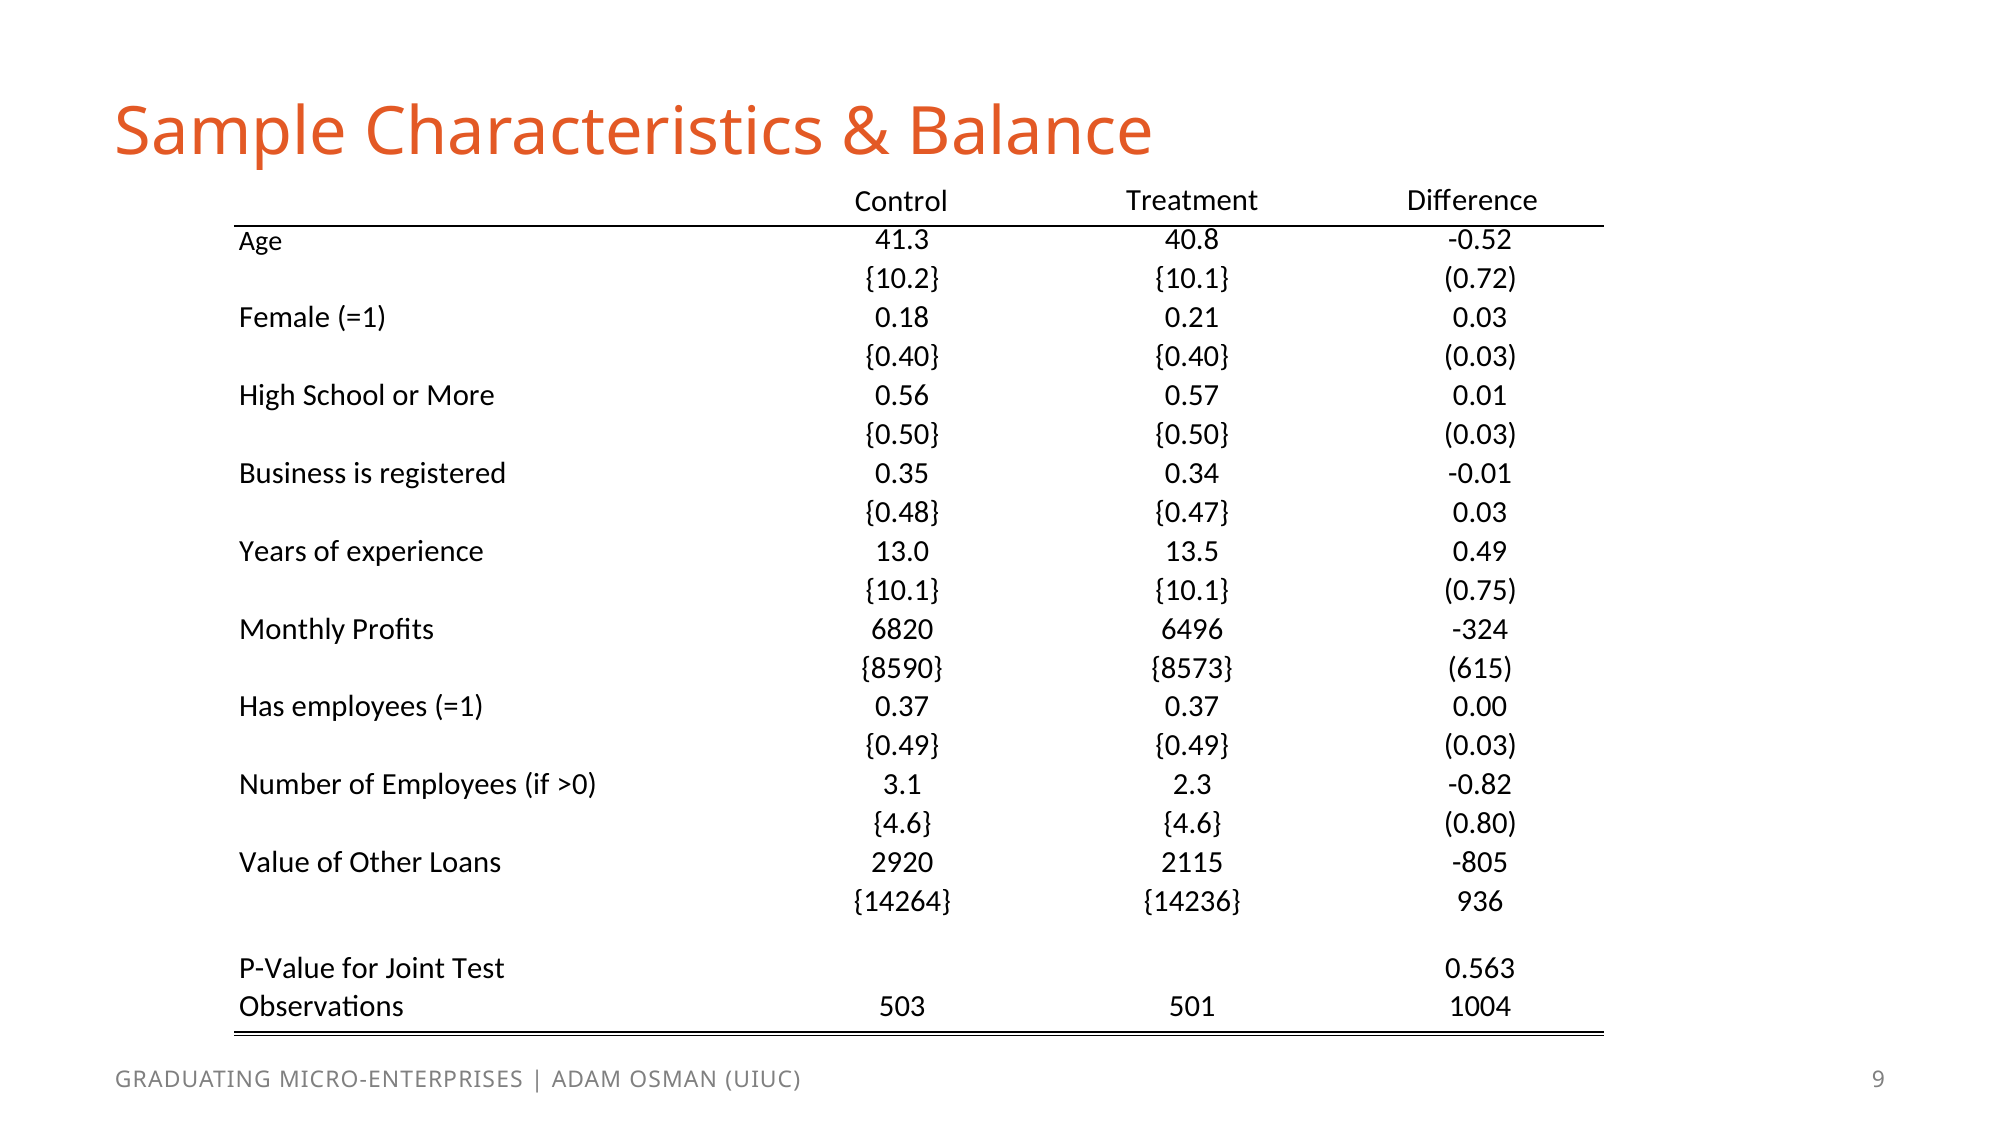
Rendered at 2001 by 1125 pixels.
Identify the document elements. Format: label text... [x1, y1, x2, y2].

picture [232, 185, 1605, 1036]
footer Graduating Micro-Enterprises | Adam Osman (UIUC) [99, 1057, 1605, 1094]
slide_number 9 [1651, 1057, 1900, 1094]
title Sample Characteristics & Balance [99, 33, 1900, 222]
